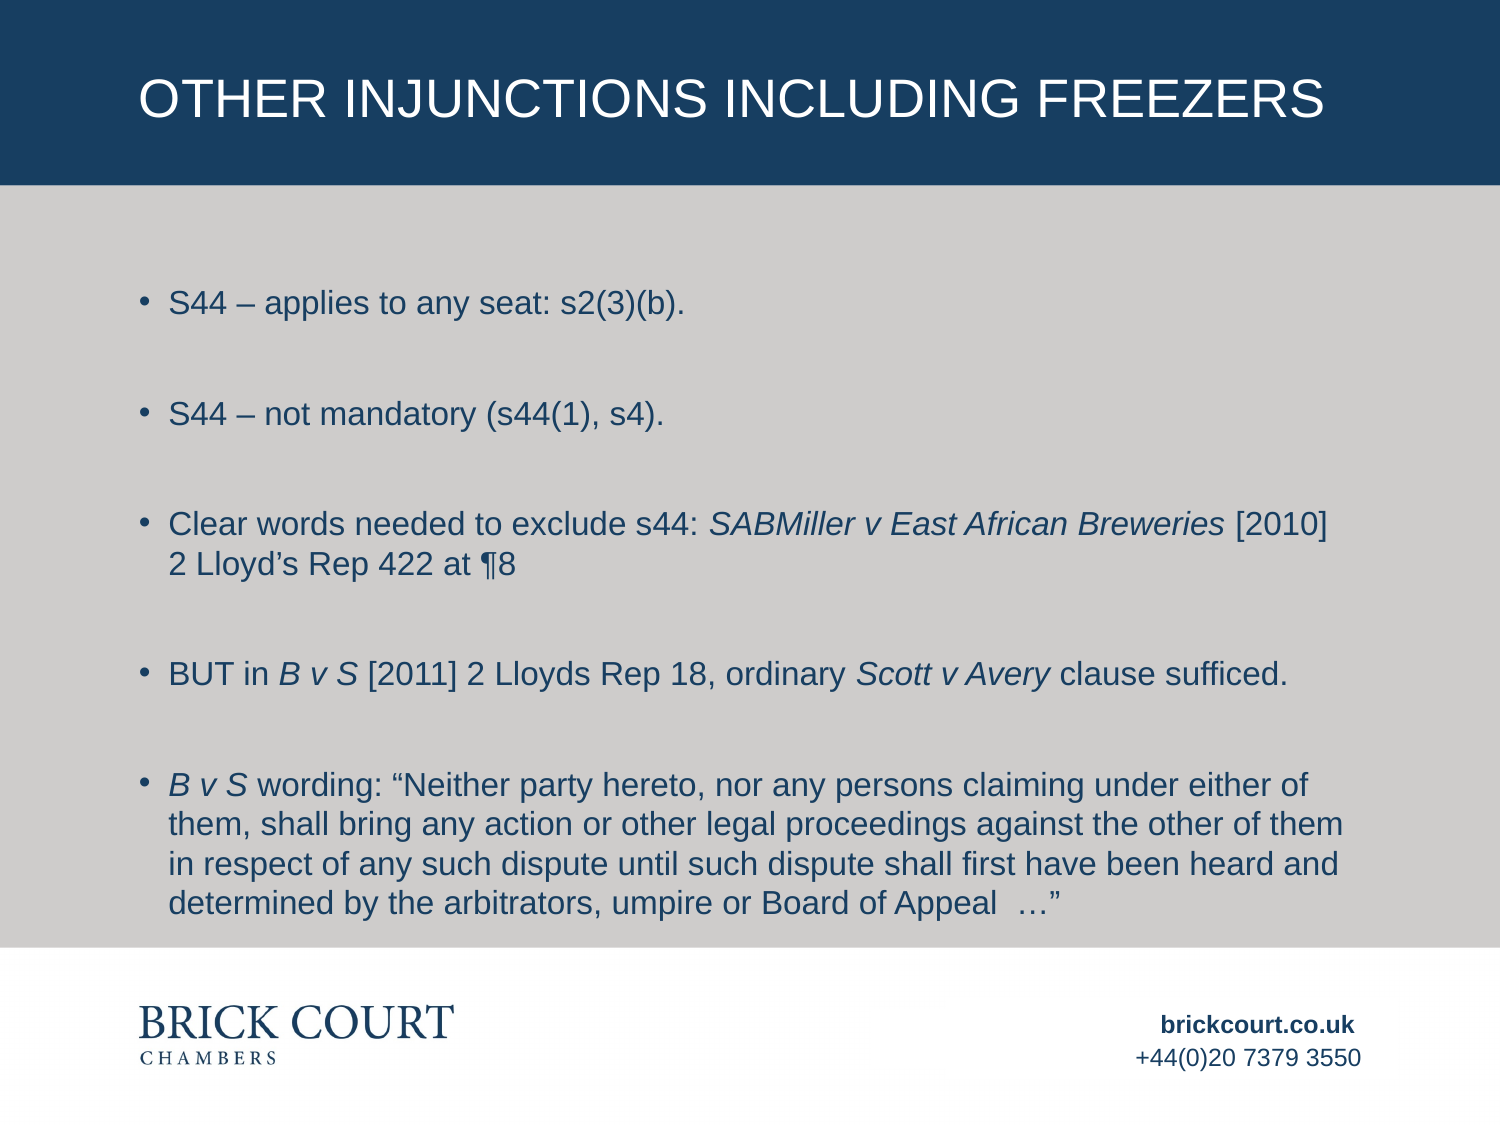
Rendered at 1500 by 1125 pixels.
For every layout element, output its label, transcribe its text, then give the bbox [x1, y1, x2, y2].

footer brickcourt.co.uk +44(0)20 7379 3550 [871, 1008, 1378, 1069]
list S44 – applies to any seat: s2(3)(b). S44 – not mandatory (s44(1), s4). Clear words needed to exclude s44: SABMiller v East African Breweries [2010] 2 Lloyd’s Rep 422 at ¶8 BUT in B v S [2011] 2 Lloyds Rep 18, ordinary Scott v Avery clause sufficed. B v S wording: “Neither party hereto, nor any persons claiming under either of them, shall bring any action or other legal proceedings against the other of them in respect of any such dispute until such dispute shall first have been heard and determined by the arbitrators, umpire or Board of Appeal …” [138, 281, 1362, 949]
picture [0, 948, 1500, 1125]
title Other injunctions including freezers [138, 59, 1359, 140]
